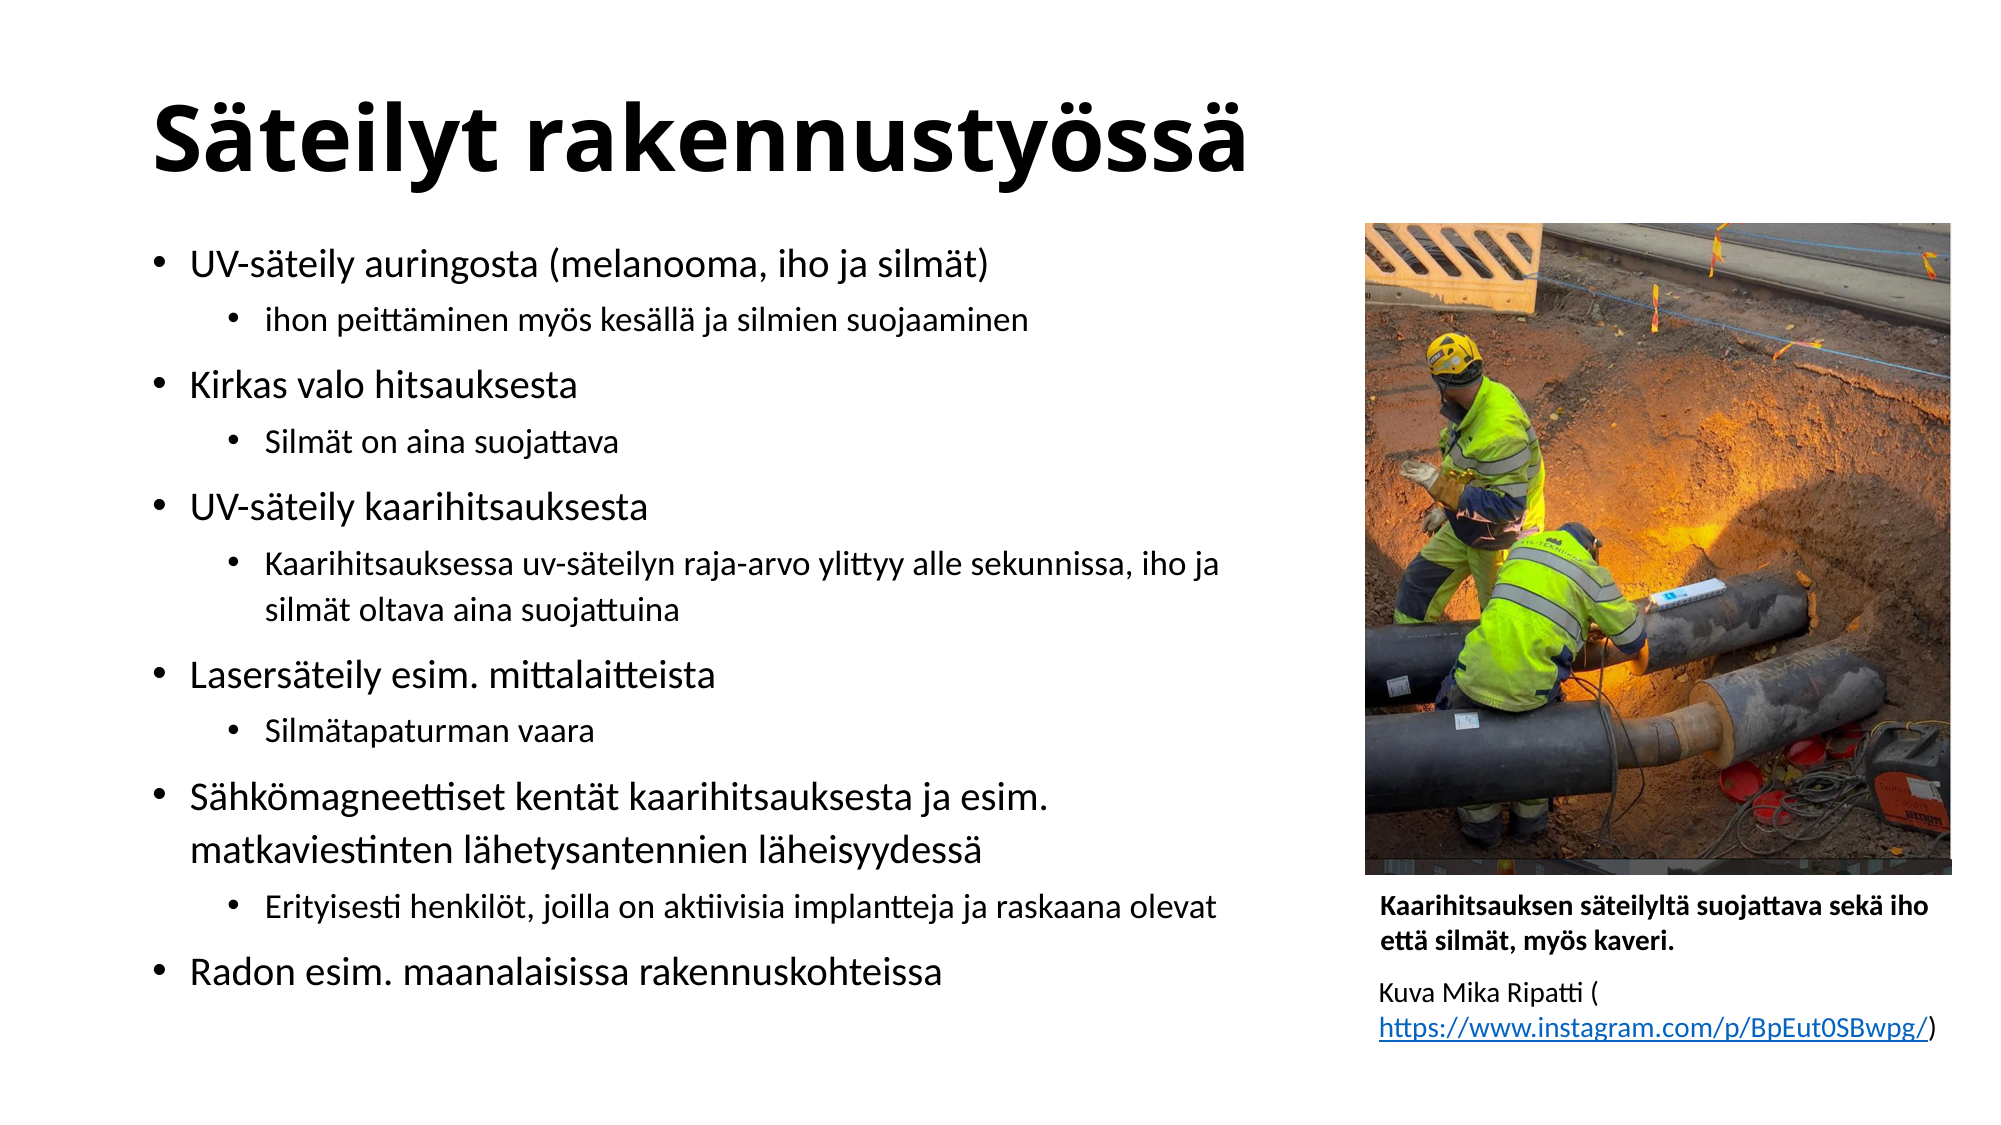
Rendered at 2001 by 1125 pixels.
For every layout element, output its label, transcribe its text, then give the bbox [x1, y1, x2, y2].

list UV-säteily auringosta (melanooma, iho ja silmät) ihon peittäminen myös kesällä ja silmien suojaaminen Kirkas valo hitsauksesta Silmät on aina suojattava UV-säteily kaarihitsauksesta Kaarihitsauksessa uv-säteilyn raja-arvo ylittyy alle sekunnissa, iho ja silmät oltava aina suojattuina Lasersäteily esim. mittalaitteista Silmätapaturman vaara Sähkömagneettiset kentät kaarihitsauksesta ja esim. matkaviestinten lähetysantennien läheisyydessä Erityisesti henkilöt, joilla on aktiivisia implantteja ja raskaana olevat Radon esim. maanalaisissa rakennuskohteissa [137, 223, 1299, 1011]
text_box Kuva Mika Ripatti (https://www.instagram.com/p/BpEut0SBwpg/) [1363, 966, 1990, 1052]
title Säteilyt rakennustyössä [137, 59, 1863, 224]
text_box Kaarihitsauksen säteilyltä suojattava sekä iho että silmät, myös kaveri. [1365, 878, 1952, 964]
picture [1365, 223, 1952, 875]
